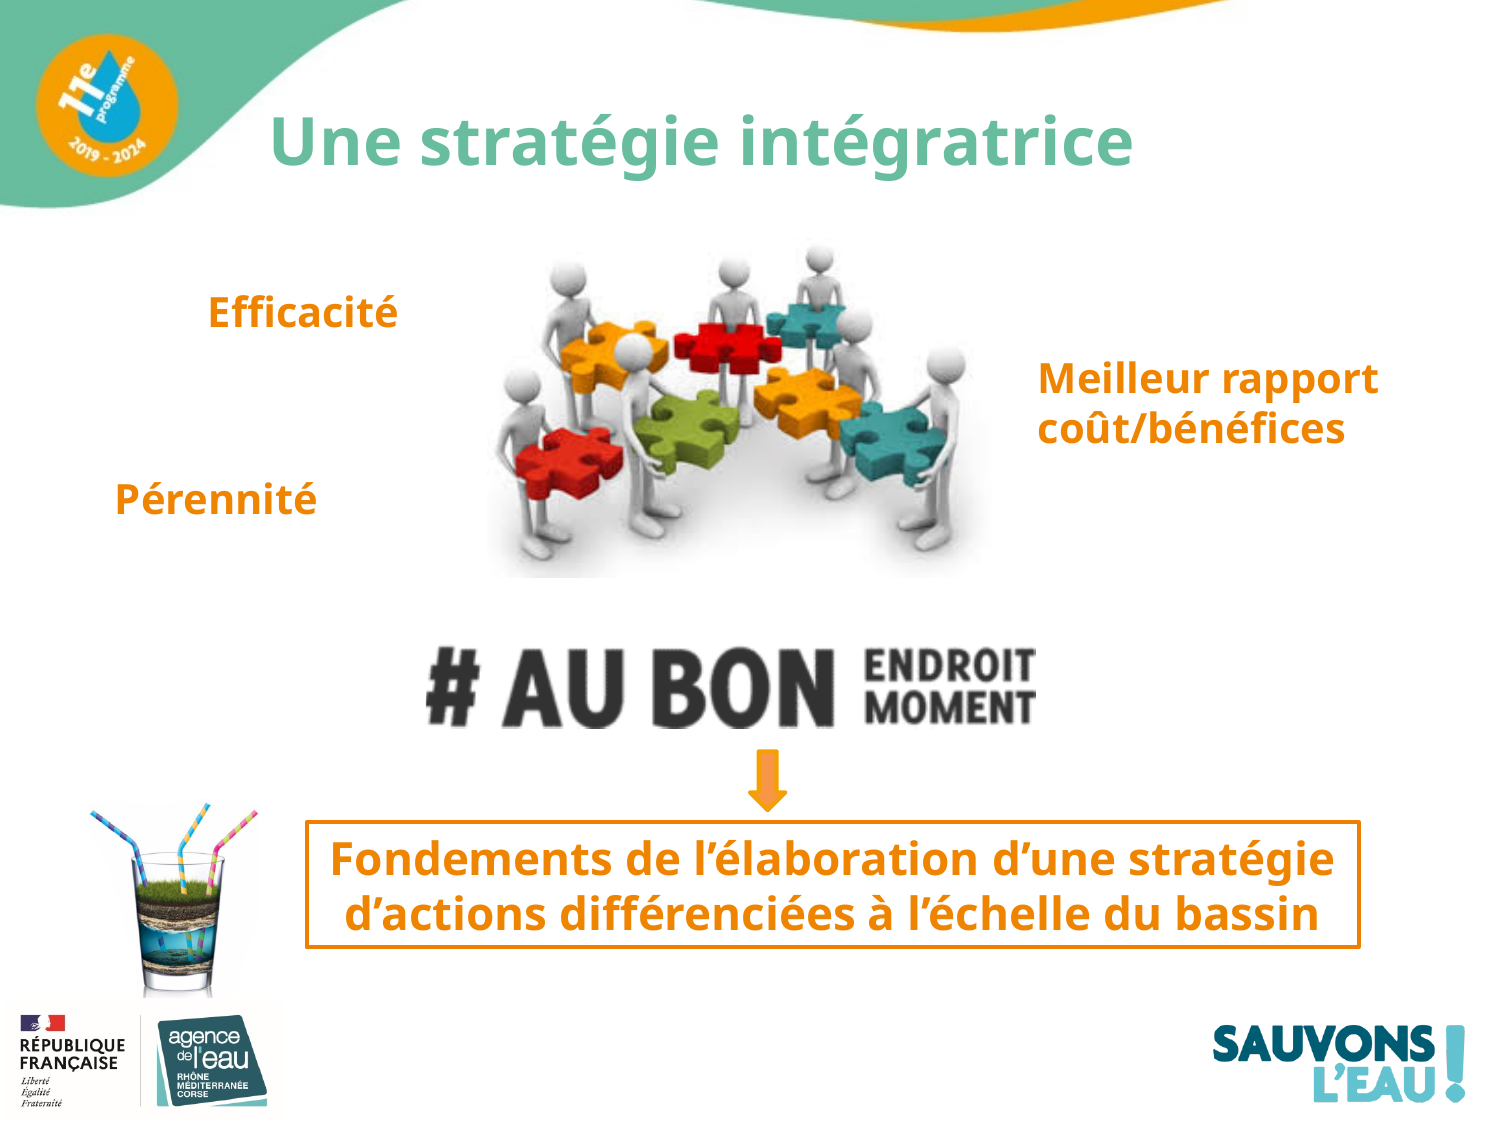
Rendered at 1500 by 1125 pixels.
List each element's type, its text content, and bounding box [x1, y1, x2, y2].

picture [5, 798, 284, 1122]
text_box Meilleur rapport coût/bénéfices [1023, 344, 1469, 459]
picture [1187, 1014, 1492, 1125]
picture [487, 238, 992, 578]
text_box [748, 749, 788, 813]
text_box Efficacité [193, 278, 467, 420]
text_box Pérennité [100, 465, 455, 580]
text_box Fondements de l’élaboration d’une stratégie d’actions différenciées à l’échelle du bassin [306, 822, 1359, 947]
title Une stratégie intégratrice [253, 45, 1425, 233]
picture [0, 0, 1500, 218]
picture [425, 621, 1036, 729]
